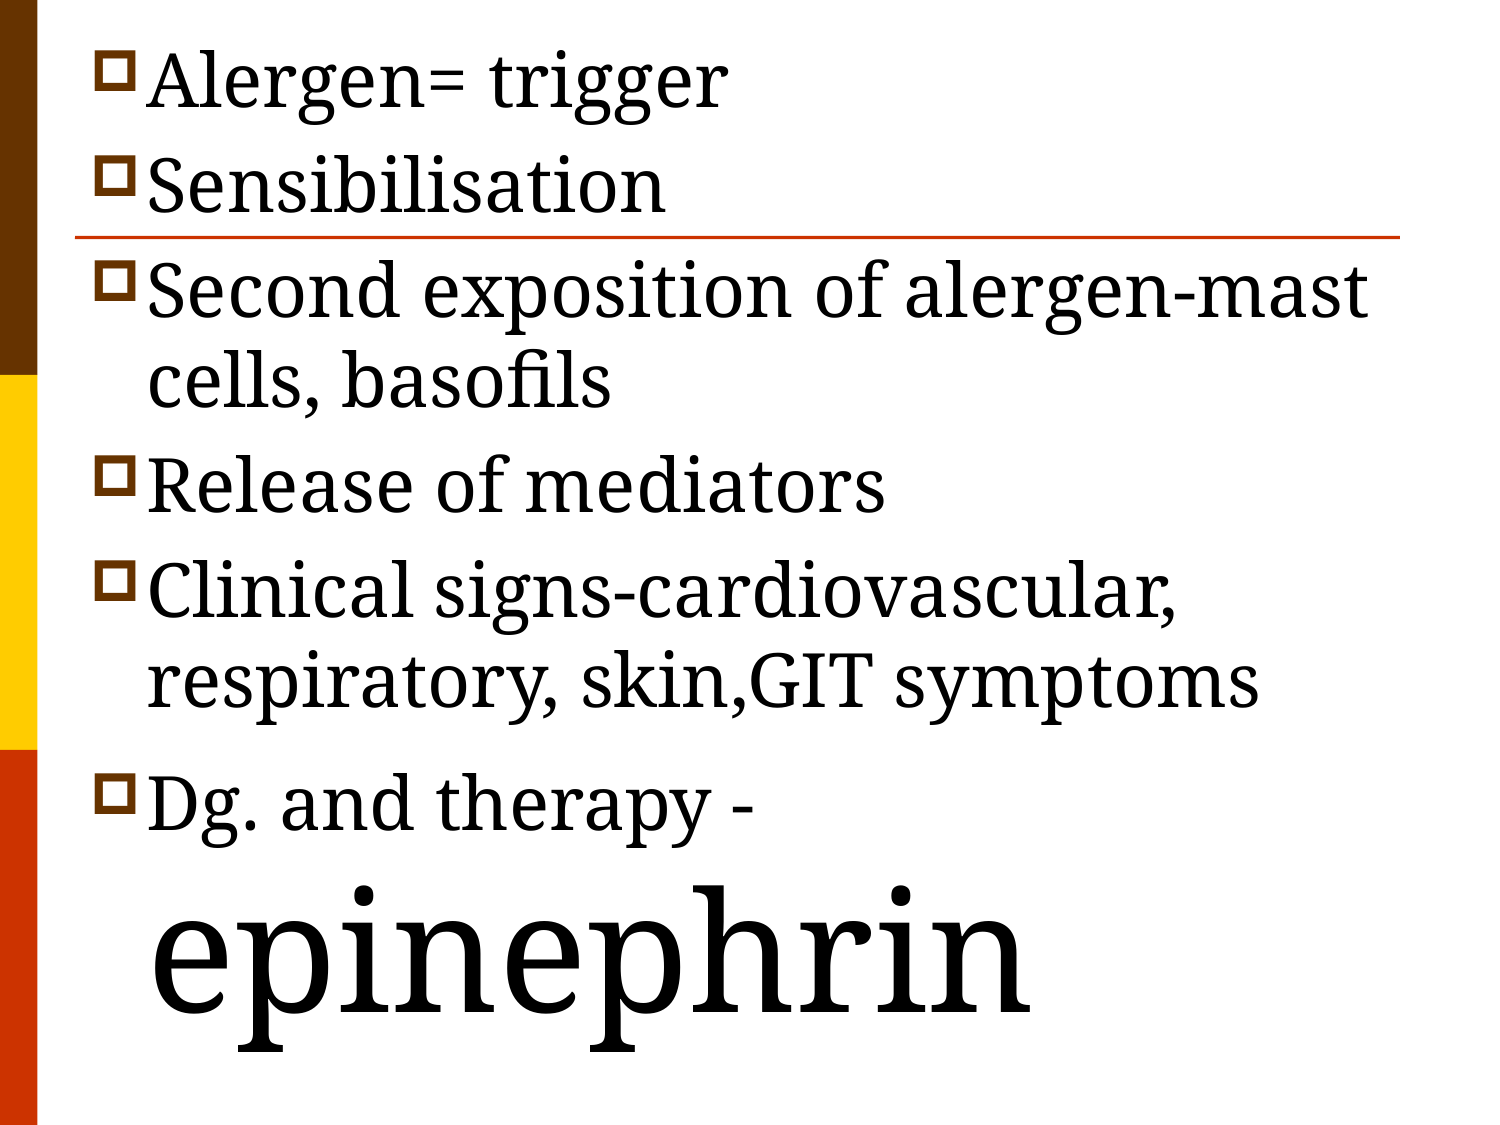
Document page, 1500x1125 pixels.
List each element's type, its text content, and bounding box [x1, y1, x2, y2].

list Alergen= trigger Sensibilisation Second exposition of alergen-mast cells, basofils Release of mediators Clinical signs-cardiovascular, respiratory, skin,GIT symptoms Dg. and therapy -epinephrin [74, 24, 1426, 956]
